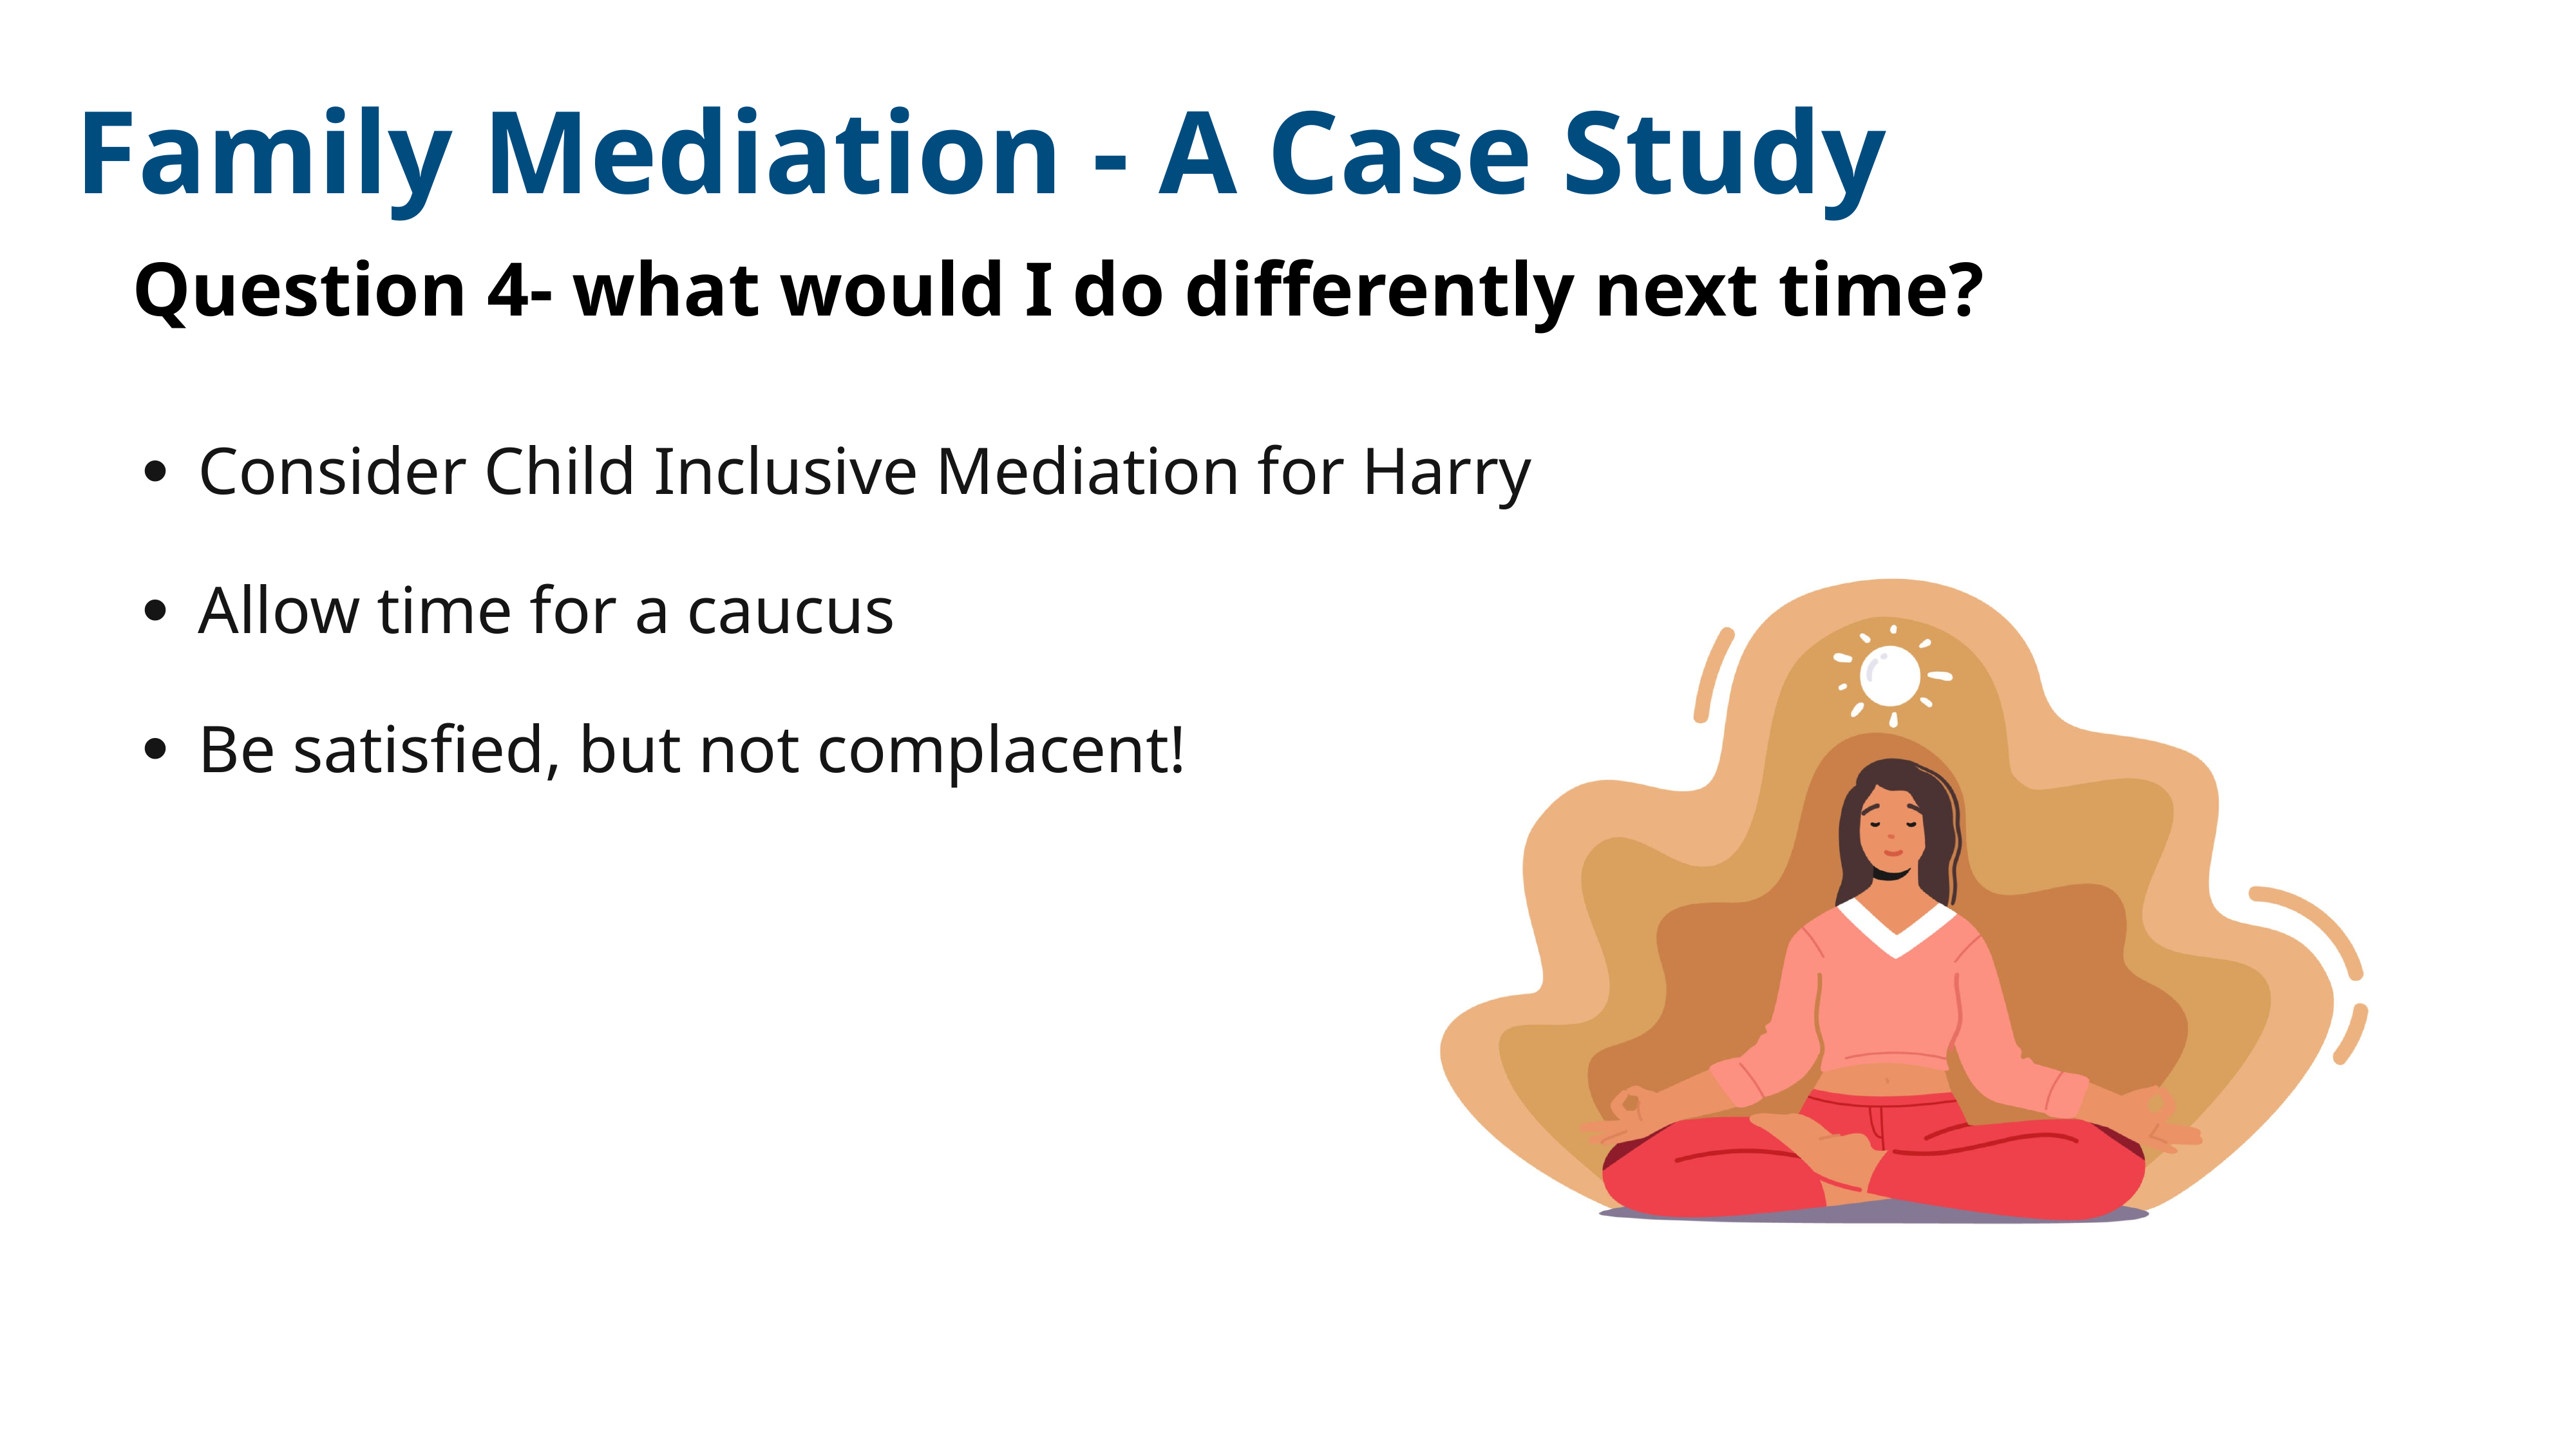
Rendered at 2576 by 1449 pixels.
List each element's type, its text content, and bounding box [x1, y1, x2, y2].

list Question 4- what would I do differently next time? [127, 237, 2449, 336]
title Family Mediation - A Case Study [70, 100, 2391, 252]
list Consider Child Inclusive Mediation for Harry Allow time for a caucus Be satisfied, but not complacent! [127, 433, 2449, 1306]
picture [1388, 528, 2427, 1258]
